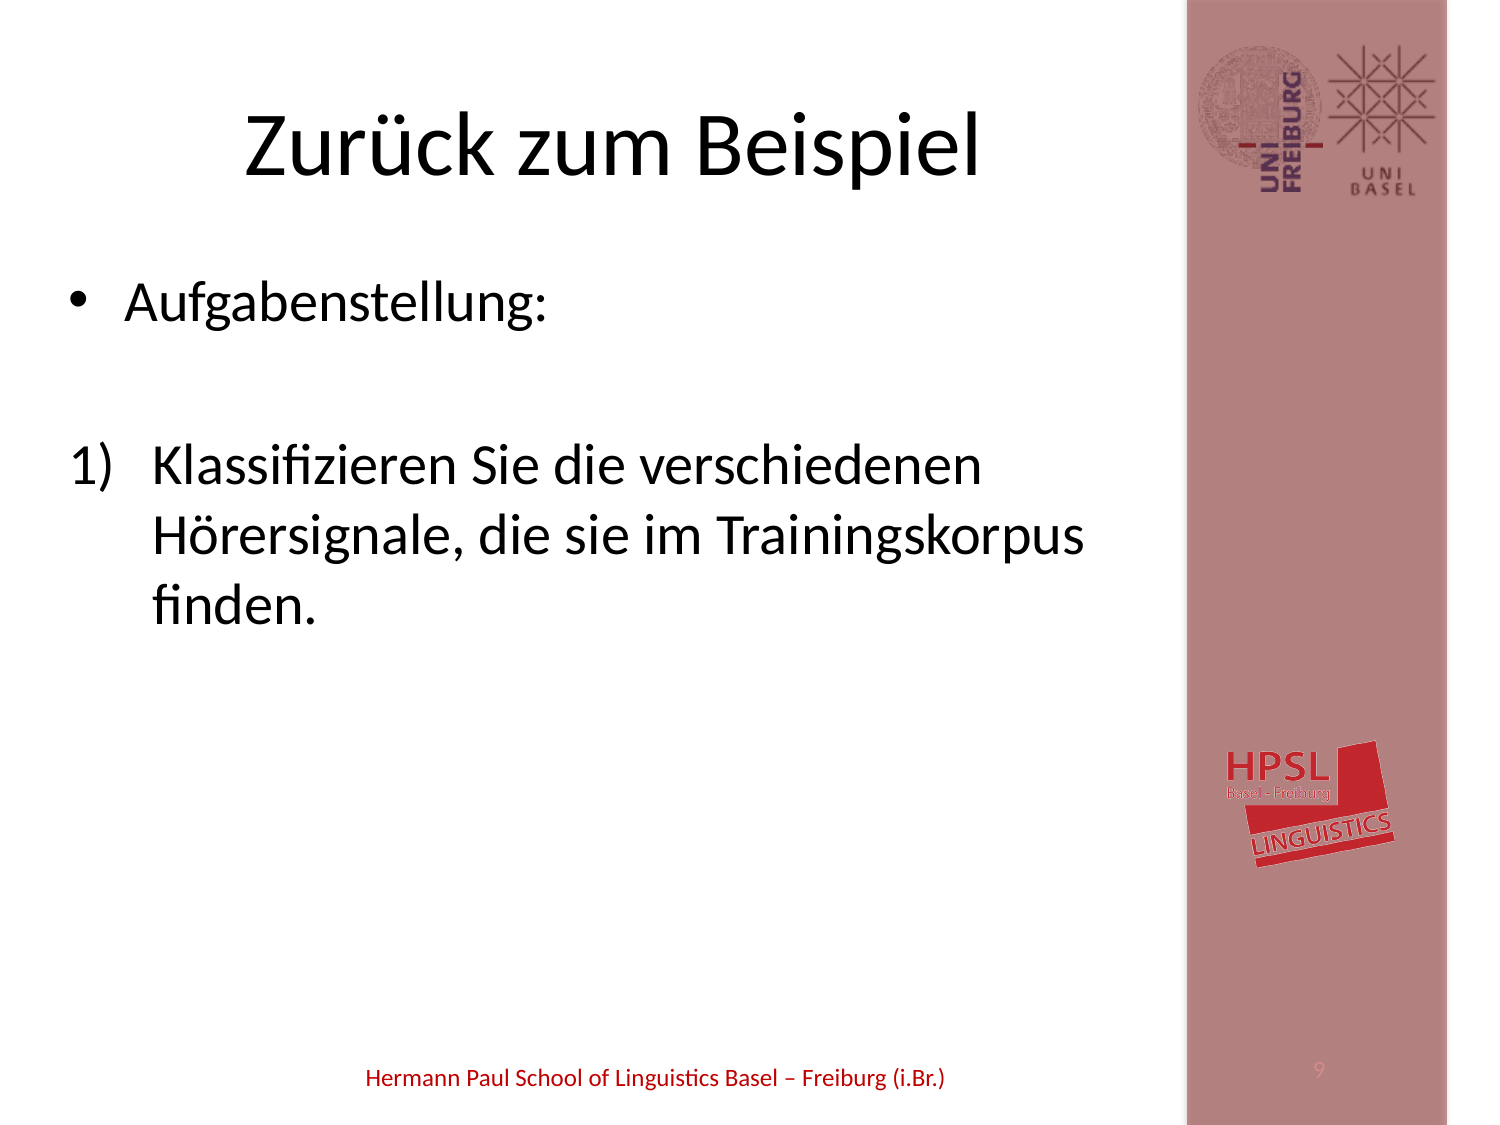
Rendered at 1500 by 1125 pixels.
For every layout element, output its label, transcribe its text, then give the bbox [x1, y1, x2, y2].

slide_number 9 [986, 1042, 1341, 1094]
picture [1218, 739, 1400, 870]
title Zurück zum Beispiel [53, 45, 1176, 233]
list Aufgabenstellung: Klassifizieren Sie die verschiedenen Hörersignale, die sie im Trainingskorpus finden. [53, 255, 1176, 998]
